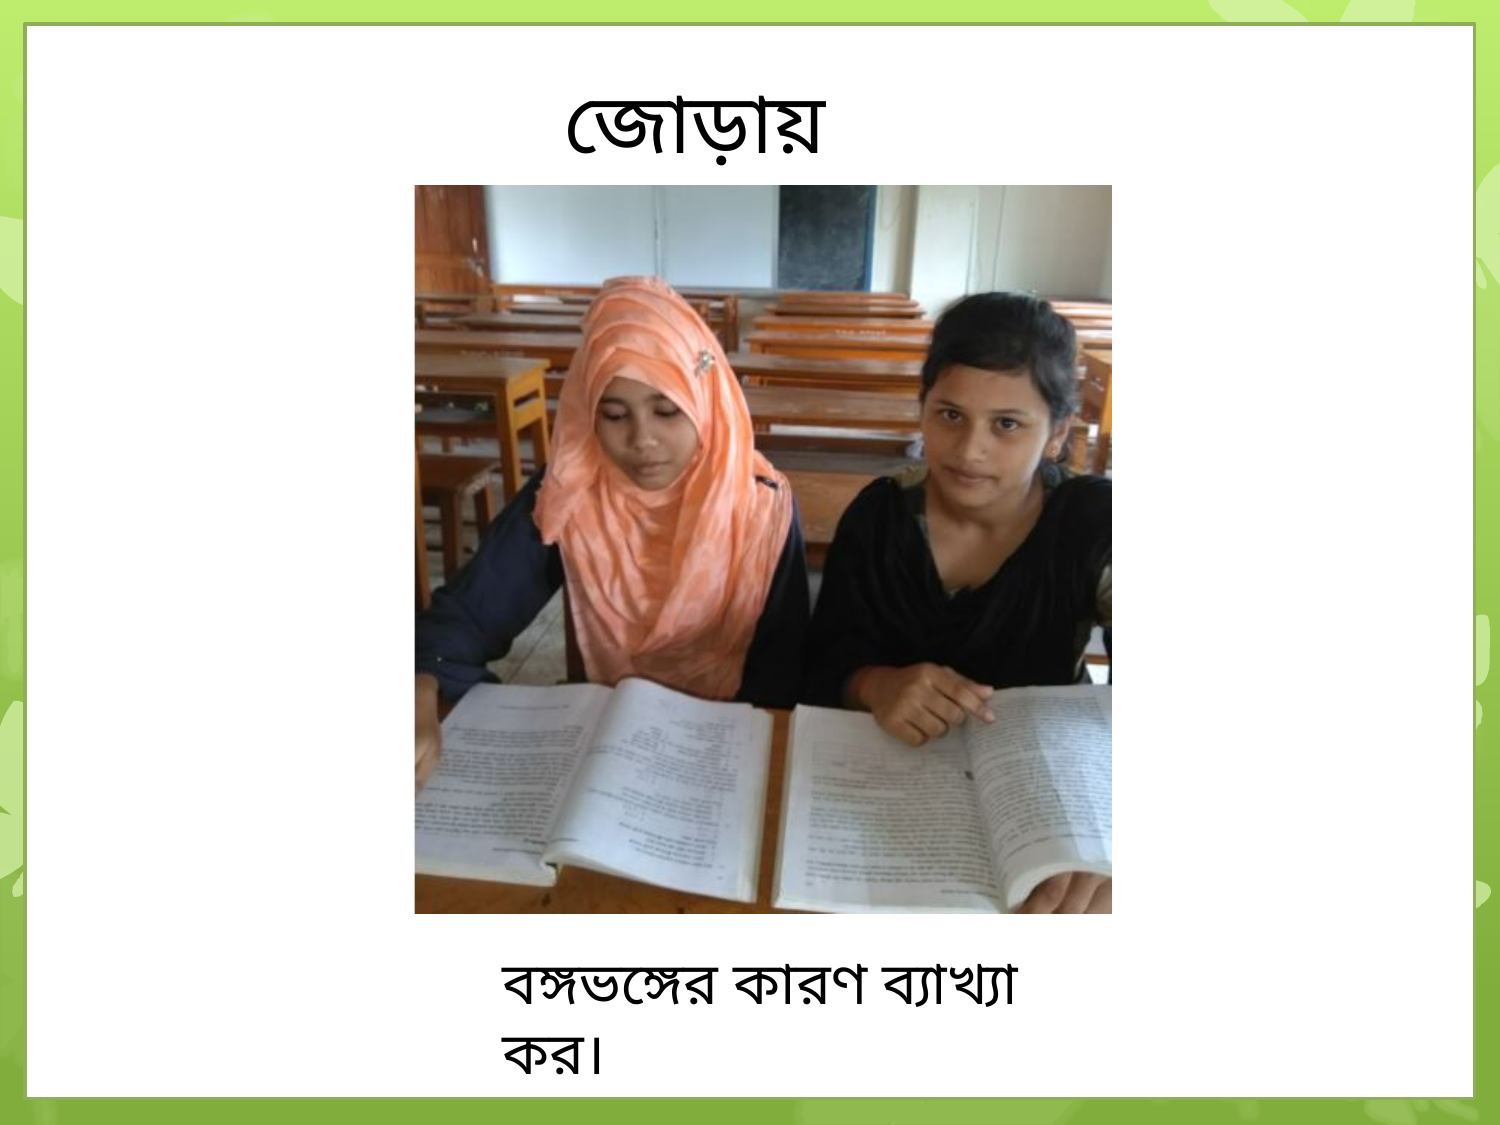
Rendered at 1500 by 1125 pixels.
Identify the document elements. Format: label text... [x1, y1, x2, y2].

picture [411, 185, 1113, 915]
text_box বঙ্গভঙ্গের কারণ ব্যাখ্যা কর। [487, 939, 1075, 1094]
text_box জোড়ায় কাজ [549, 62, 963, 183]
text_box [23, 22, 1476, 1100]
